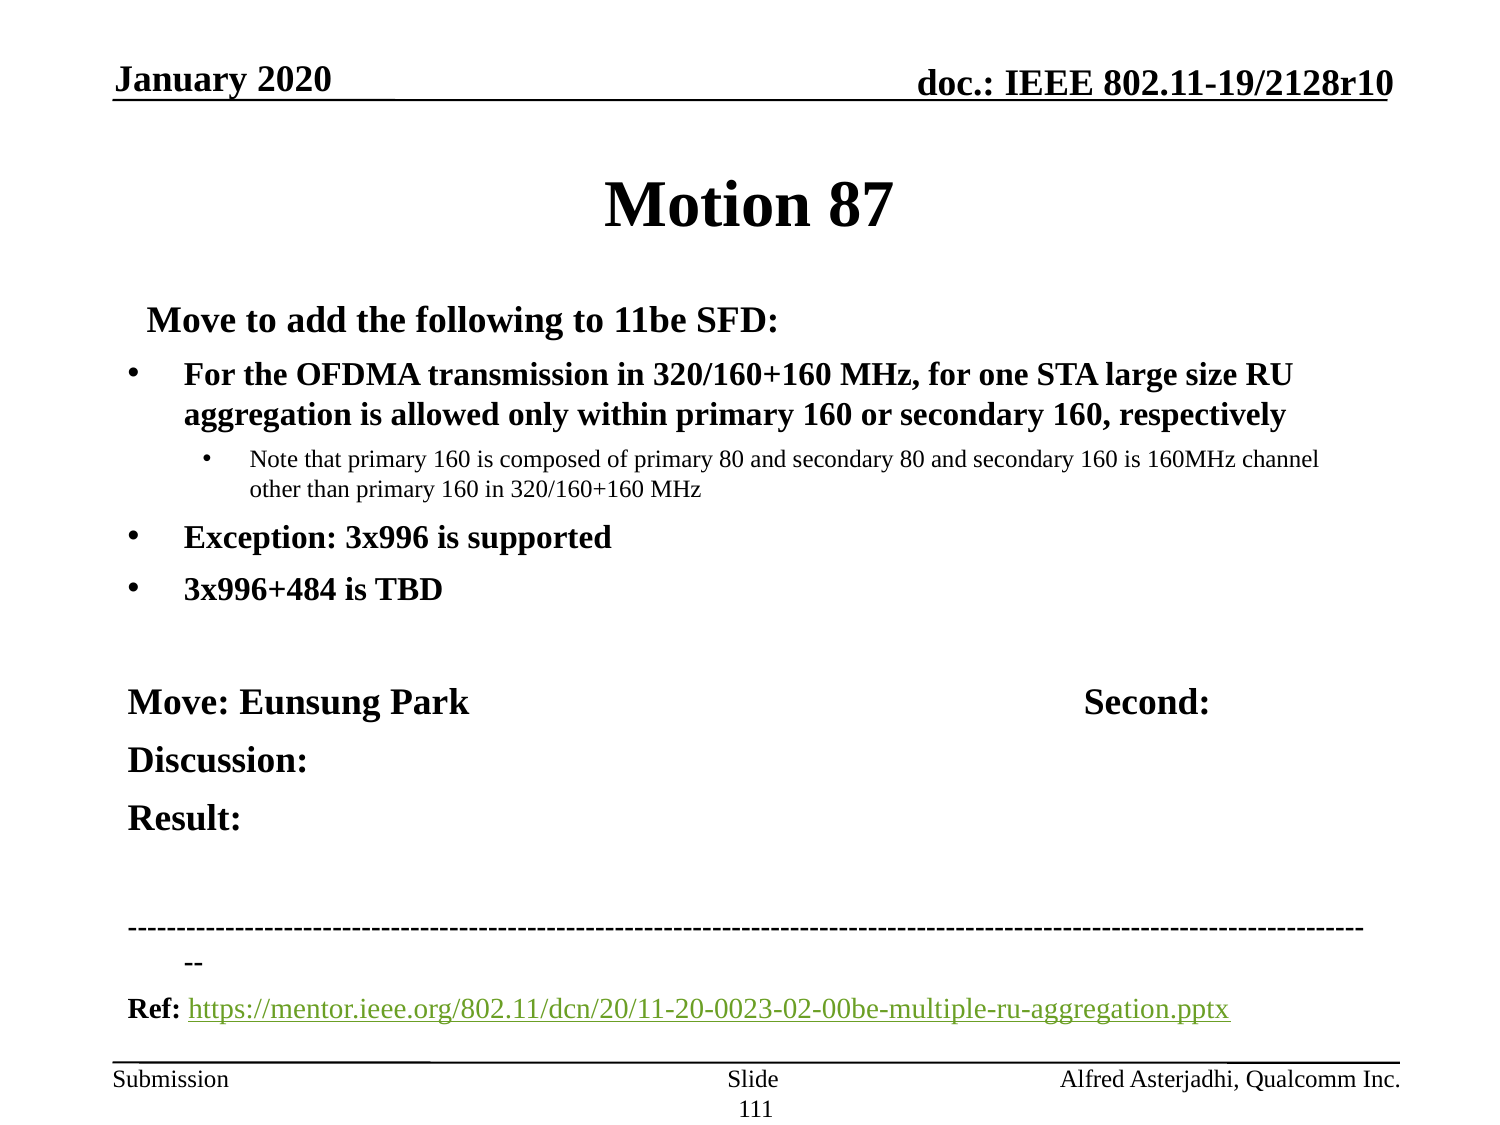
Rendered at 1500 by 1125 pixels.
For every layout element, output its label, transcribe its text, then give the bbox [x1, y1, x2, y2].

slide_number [114, 54, 423, 100]
list Move to add the following to 11be SFD: For the OFDMA transmission in 320/160+160 MHz, for one STA large size RU aggregation is allowed only within primary 160 or secondary 160, respectively Note that primary 160 is composed of primary 80 and secondary 80 and secondary 160 is 160MHz channel other than primary 160 in 320/160+160 MHz Exception: 3x996 is supported 3x996+484 is TBD Move: Eunsung Park Second: Discussion: Result: --------------------------------------------------------------------------------------------------------------------------------- Ref: https://mentor.ieee.org/802.11/dcn/20/11-20-0023-02-00be-multiple-ru-aggregation.pptx [112, 286, 1388, 1071]
title Motion 87 [112, 112, 1388, 286]
footer Alfred Asterjadhi, Qualcomm Inc. [878, 1061, 1402, 1093]
slide_number Slide 111 [712, 1061, 800, 1123]
